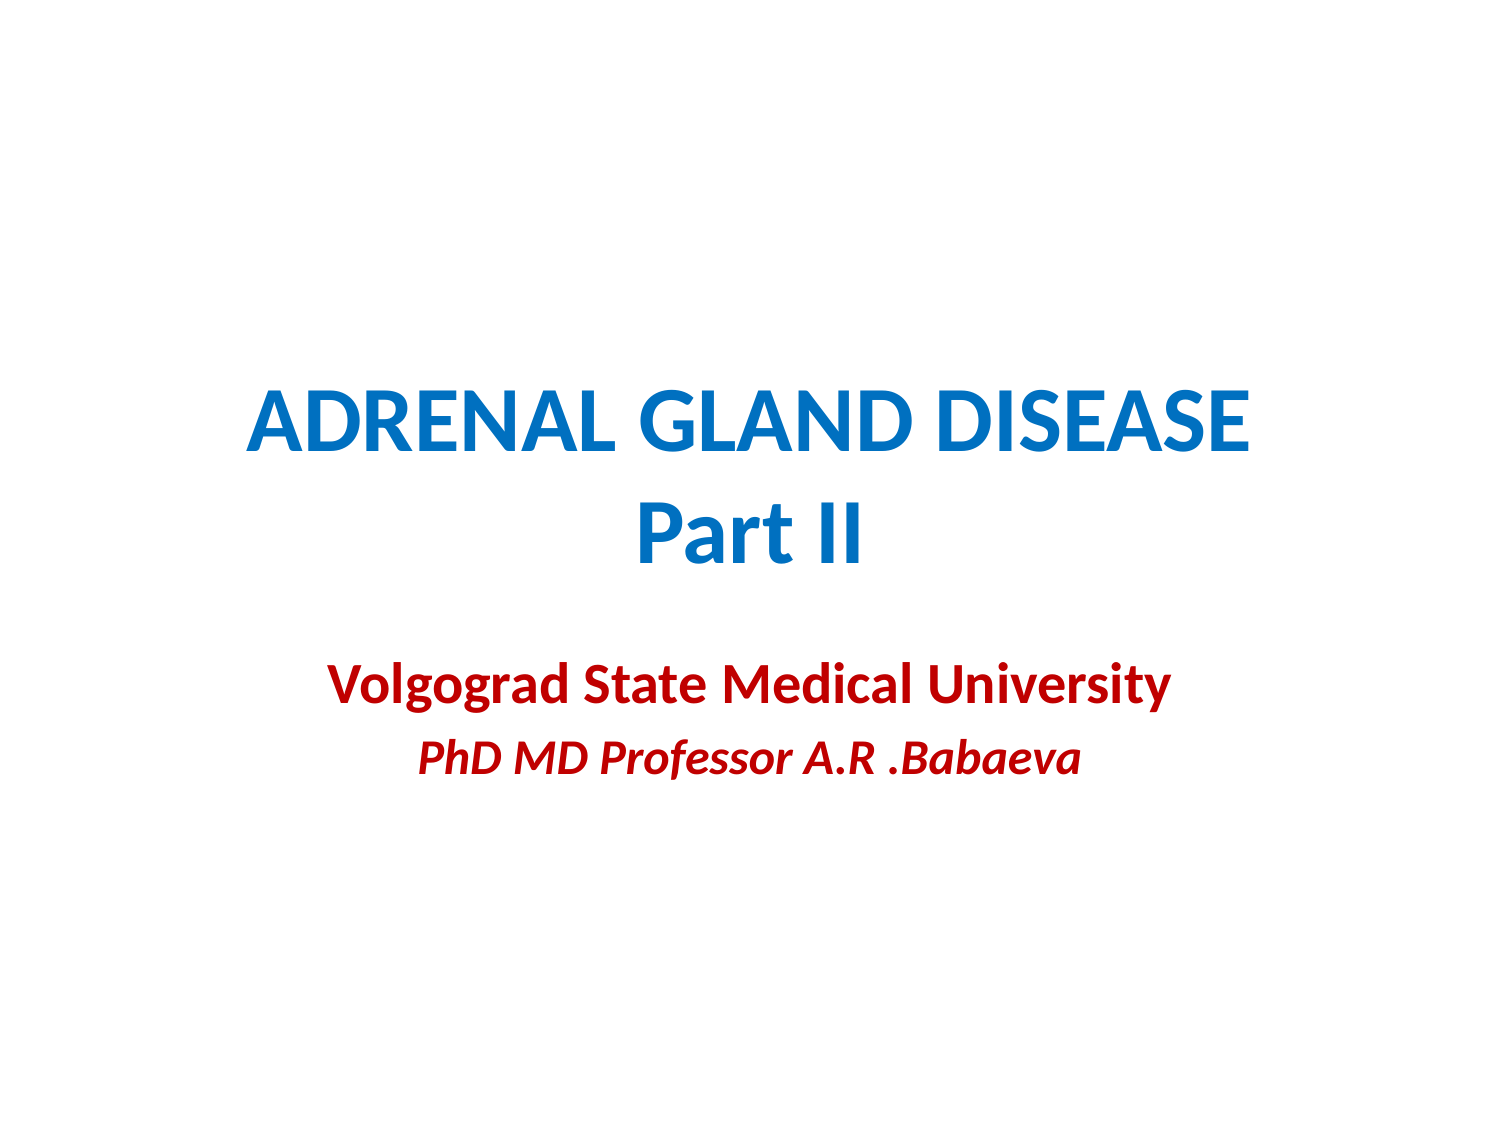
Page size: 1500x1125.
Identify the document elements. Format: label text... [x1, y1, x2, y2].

title ADRENAL GLAND DISEASE Part II [112, 349, 1388, 591]
subtitle Volgograd State Medical University PhD MD Professor A.R .Babaeva [225, 637, 1275, 925]
